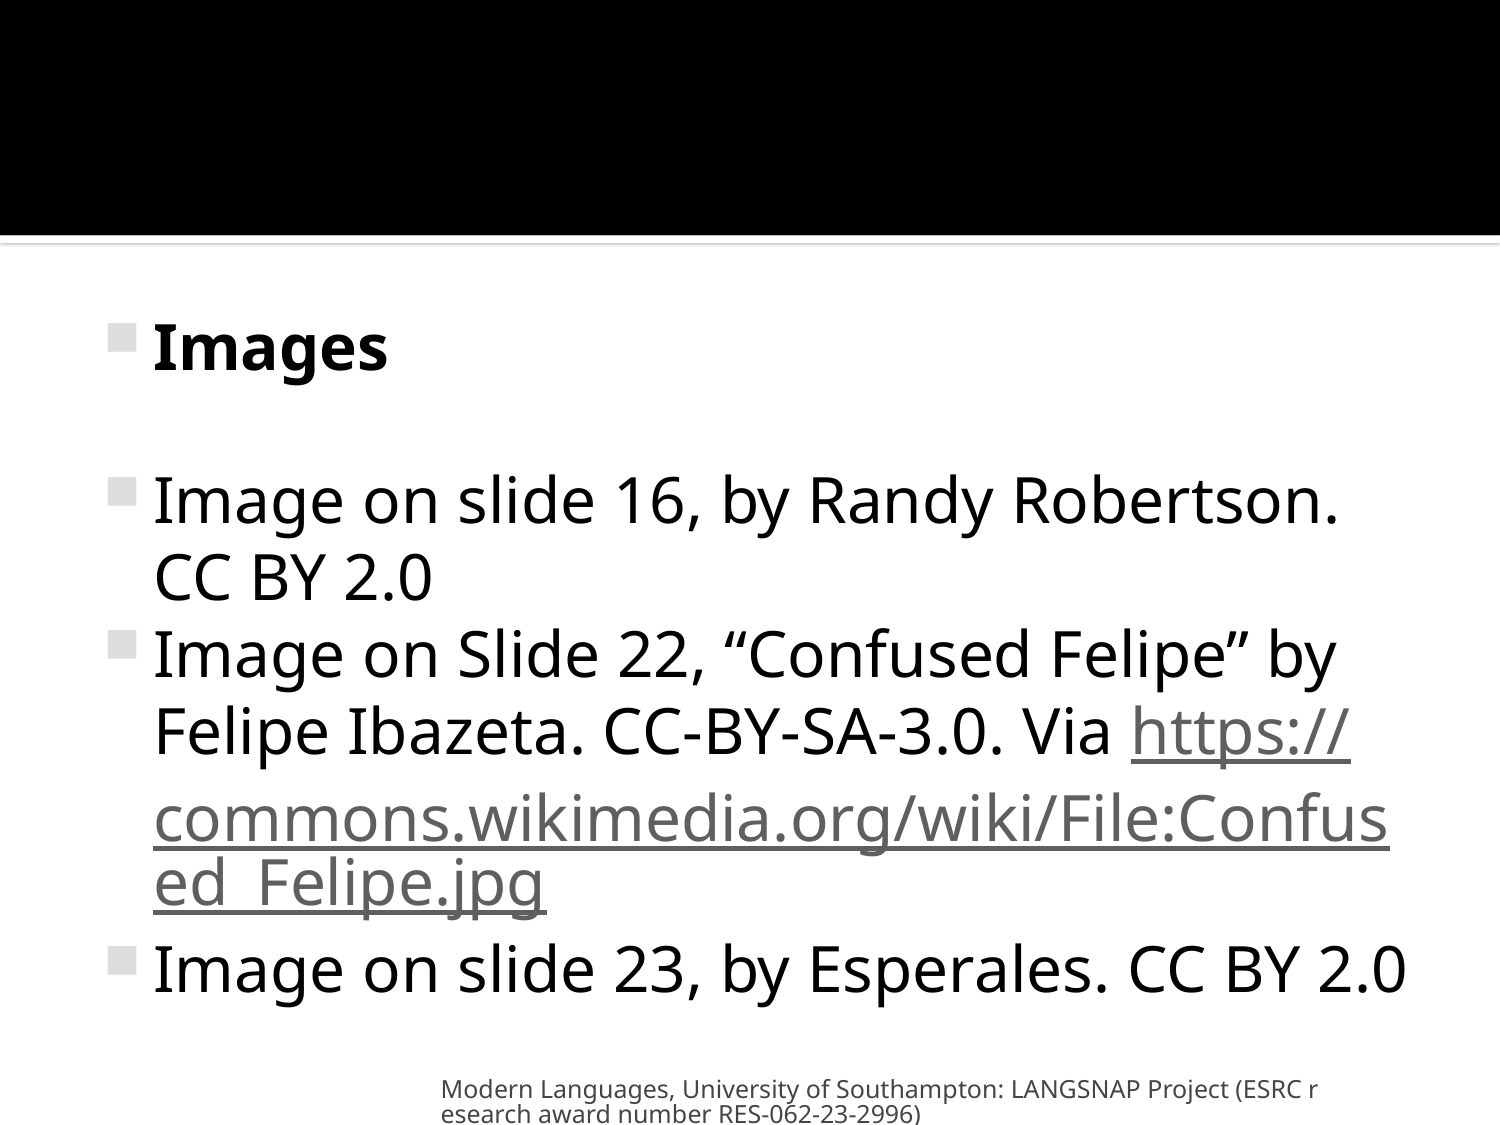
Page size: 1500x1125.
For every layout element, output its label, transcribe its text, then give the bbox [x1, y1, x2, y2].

list Images Image on slide 16, by Randy Robertson. CC BY 2.0 Image on Slide 22, “Confused Felipe” by Felipe Ibazeta. CC-BY-SA-3.0. Via https://commons.wikimedia.org/wiki/File:Confused_Felipe.jpg Image on slide 23, by Esperales. CC BY 2.0 [75, 291, 1425, 1024]
footer Modern Languages, University of Southampton: LANGSNAP Project (ESRC research award number RES-062-23-2996) [433, 1062, 1337, 1108]
